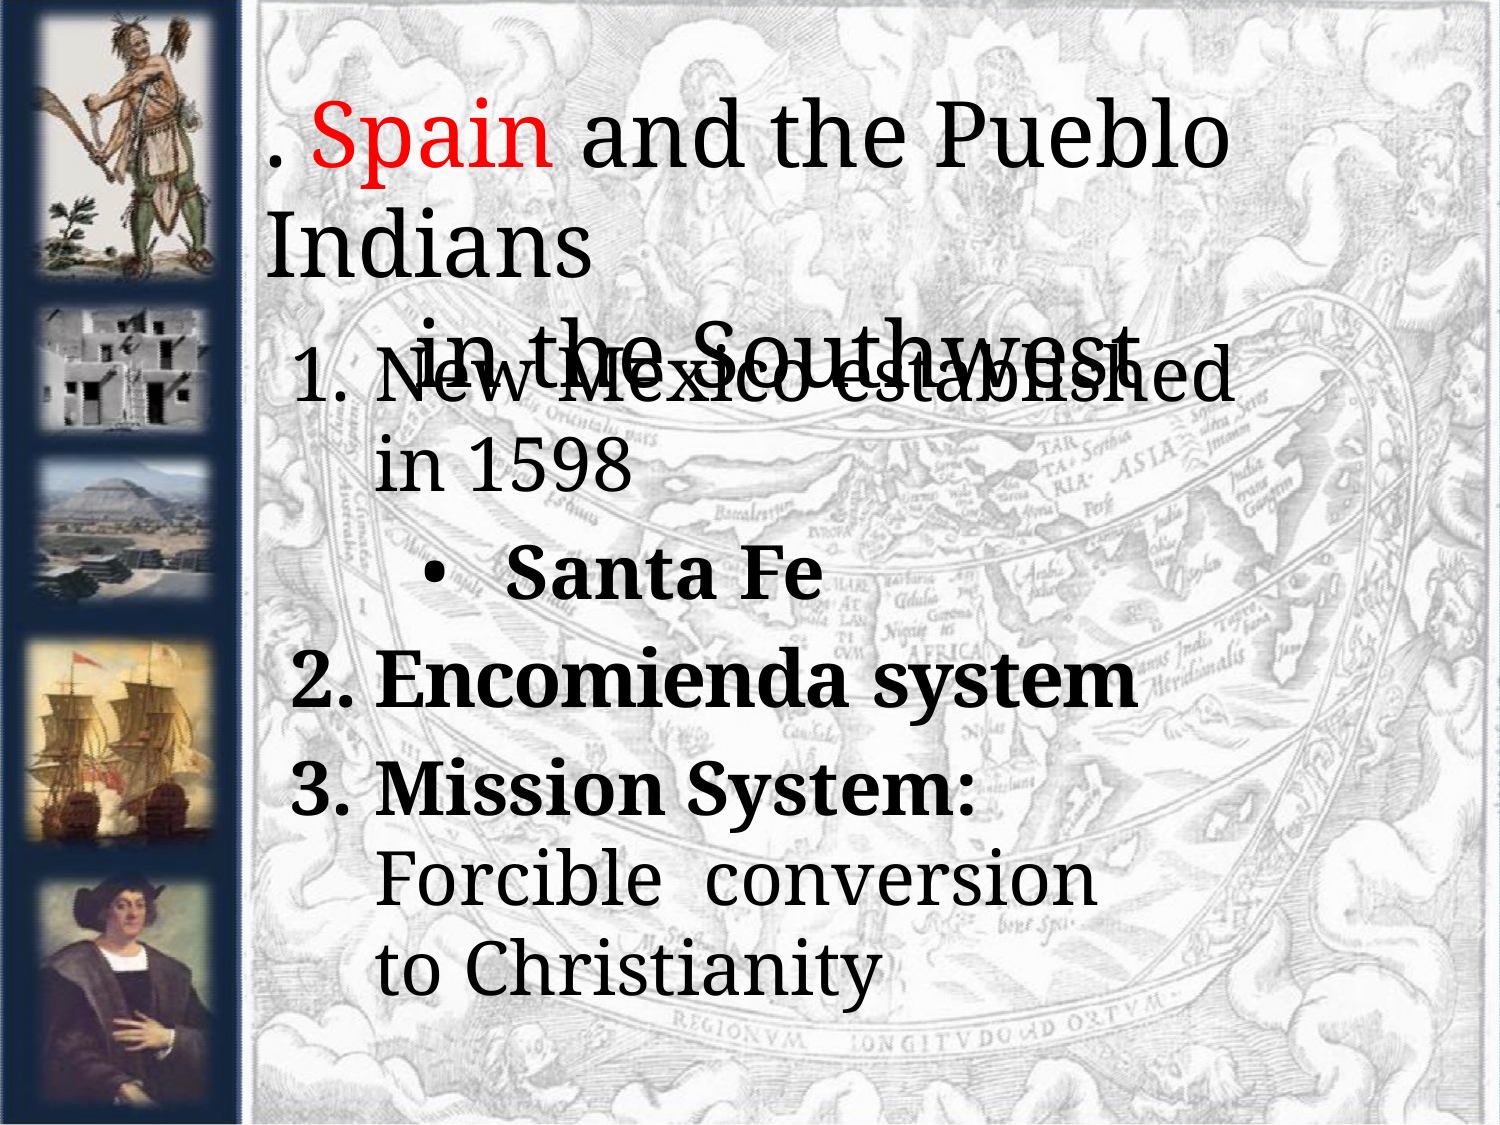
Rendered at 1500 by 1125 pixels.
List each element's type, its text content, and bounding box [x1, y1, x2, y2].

title . Spain and the Pueblo Indians in the Southwest [262, 74, 1354, 407]
text_box New Mexico established in 1598 Santa Fe Encomienda system Mission System: Forcible conversion to Christianity [287, 306, 1320, 1011]
text_box [0, 0, 1500, 1125]
